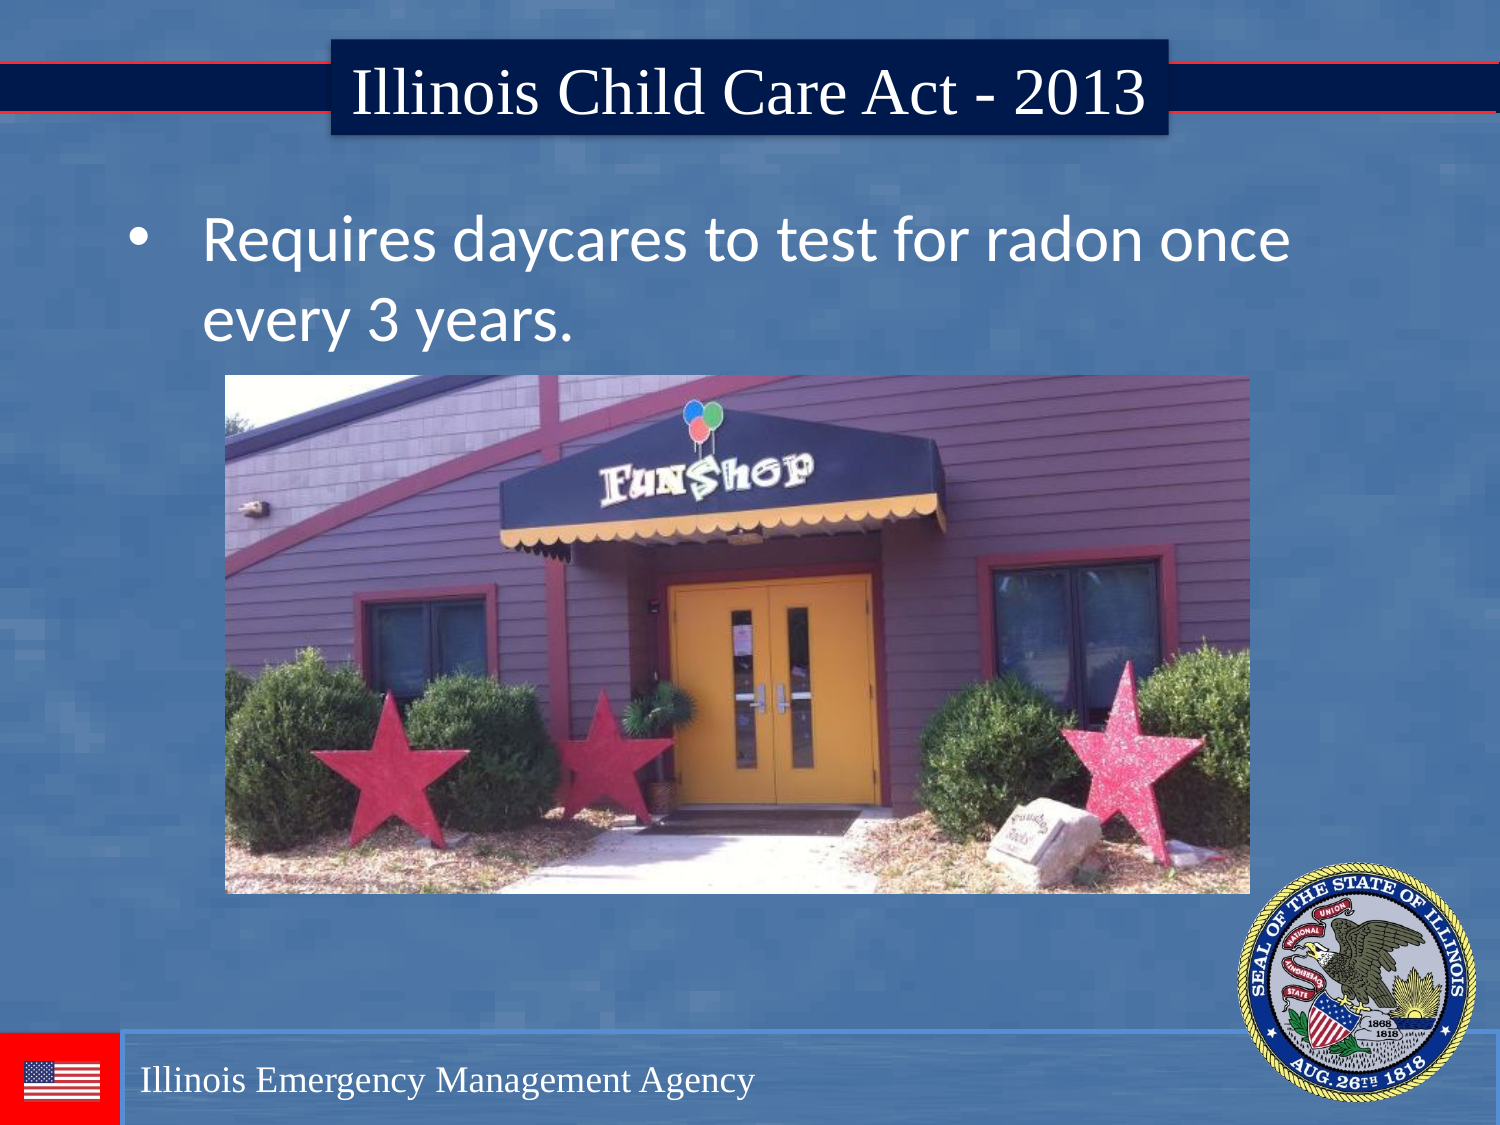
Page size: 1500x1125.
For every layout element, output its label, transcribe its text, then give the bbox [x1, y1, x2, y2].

picture [224, 374, 1251, 894]
list Requires daycares to test for radon once every 3 years. [112, 187, 1388, 375]
picture [1237, 862, 1477, 1103]
picture [24, 1061, 100, 1102]
title Illinois Child Care Act - 2013 [112, 37, 1388, 138]
